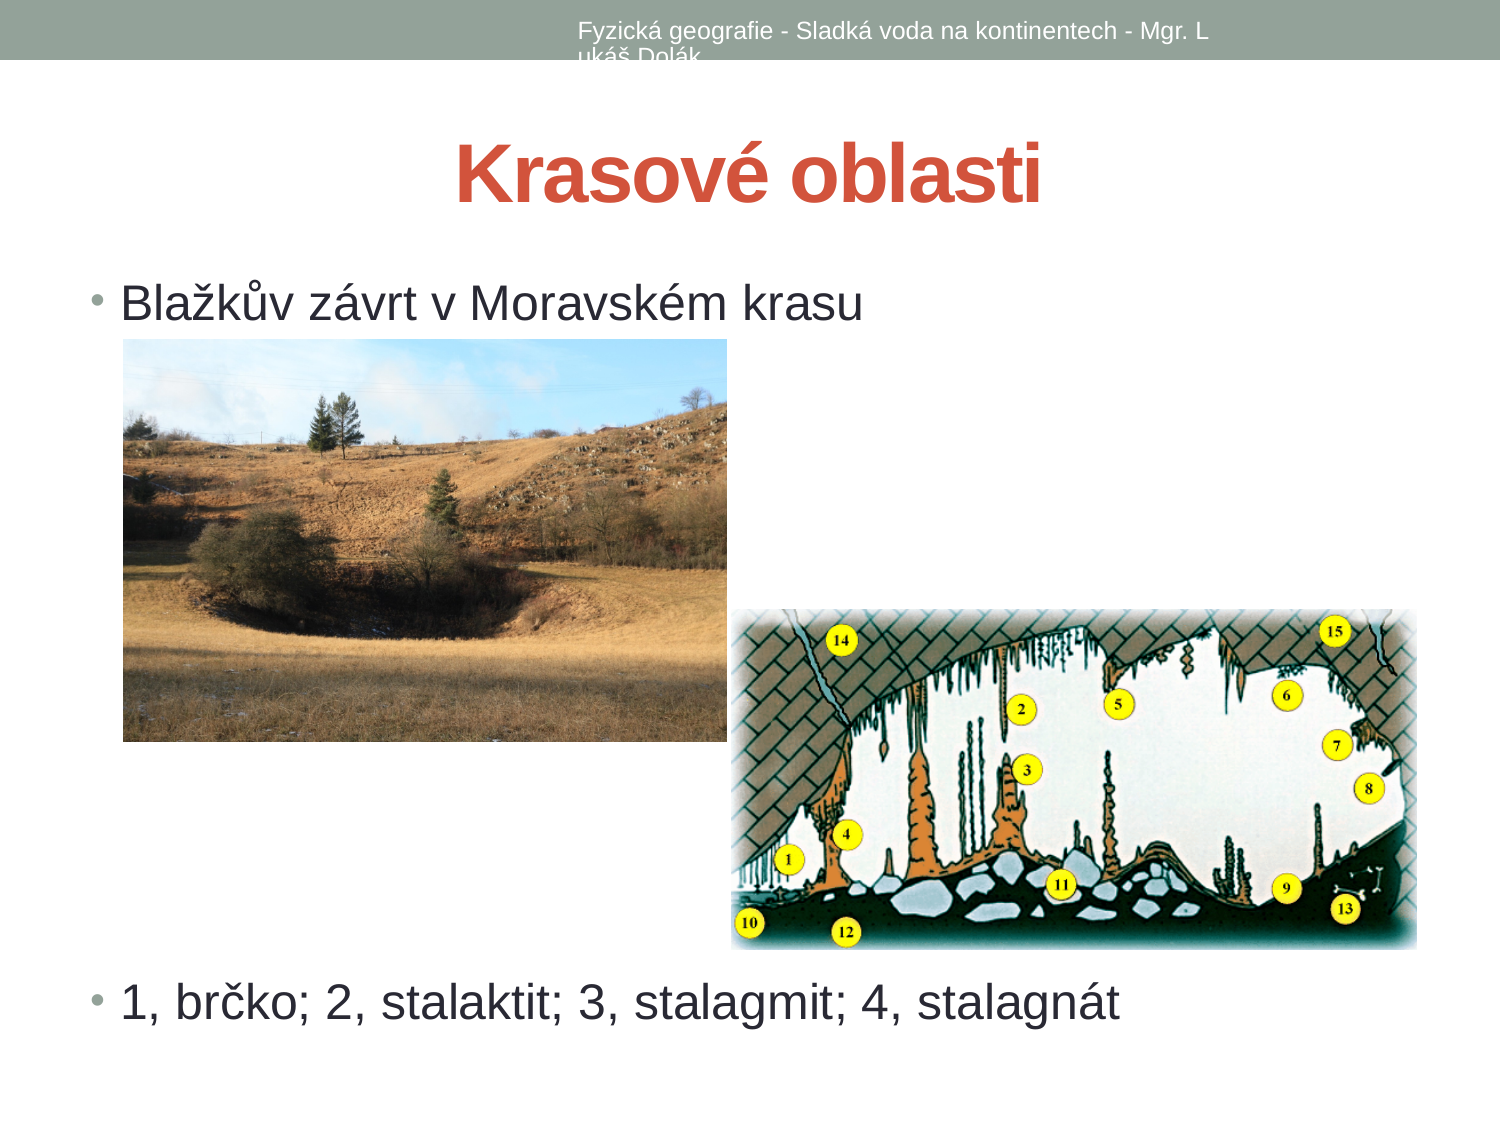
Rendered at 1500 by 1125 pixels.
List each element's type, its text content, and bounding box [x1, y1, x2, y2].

list Blažkův závrt v Moravském krasu 1, brčko; 2, stalaktit; 3, stalagmit; 4, stalagnát [75, 262, 1425, 1063]
footer Fyzická geografie - Sladká voda na kontinentech - Mgr. Lukáš Dolák [562, 3, 1238, 57]
picture [731, 609, 1417, 950]
picture [123, 339, 727, 742]
title Krasové oblasti [75, 87, 1425, 250]
